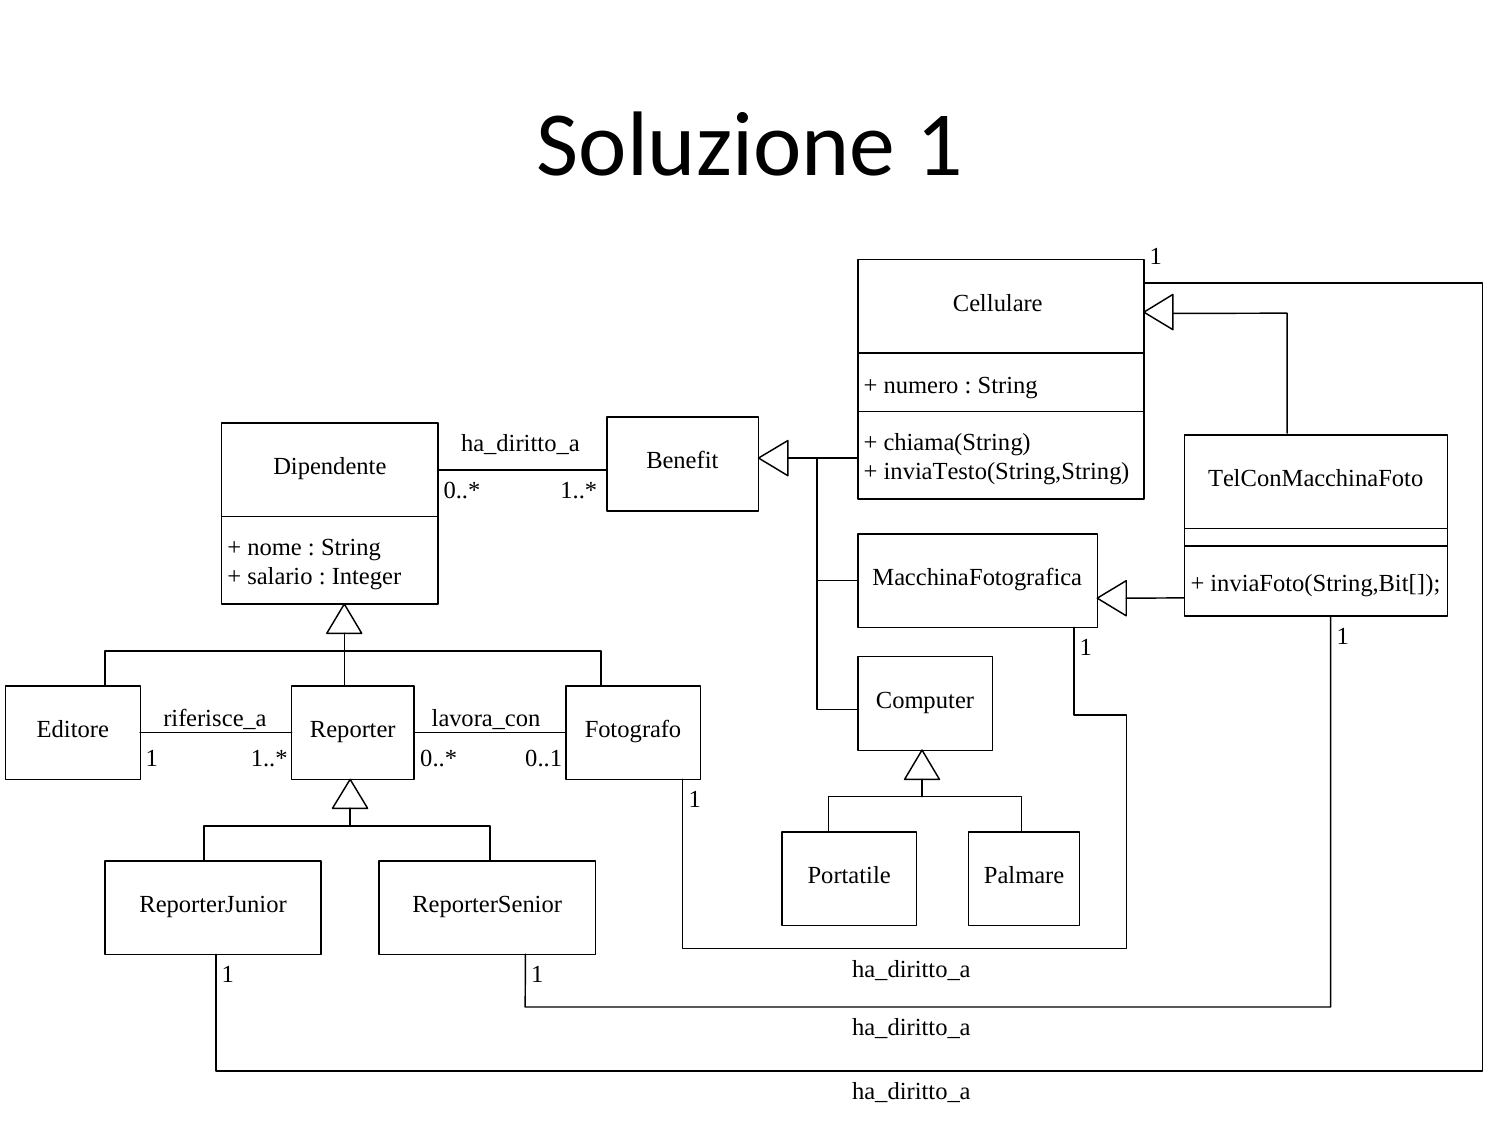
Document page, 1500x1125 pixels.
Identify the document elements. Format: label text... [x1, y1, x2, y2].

picture [0, 235, 1500, 1125]
title Soluzione 1 [75, 45, 1425, 233]
